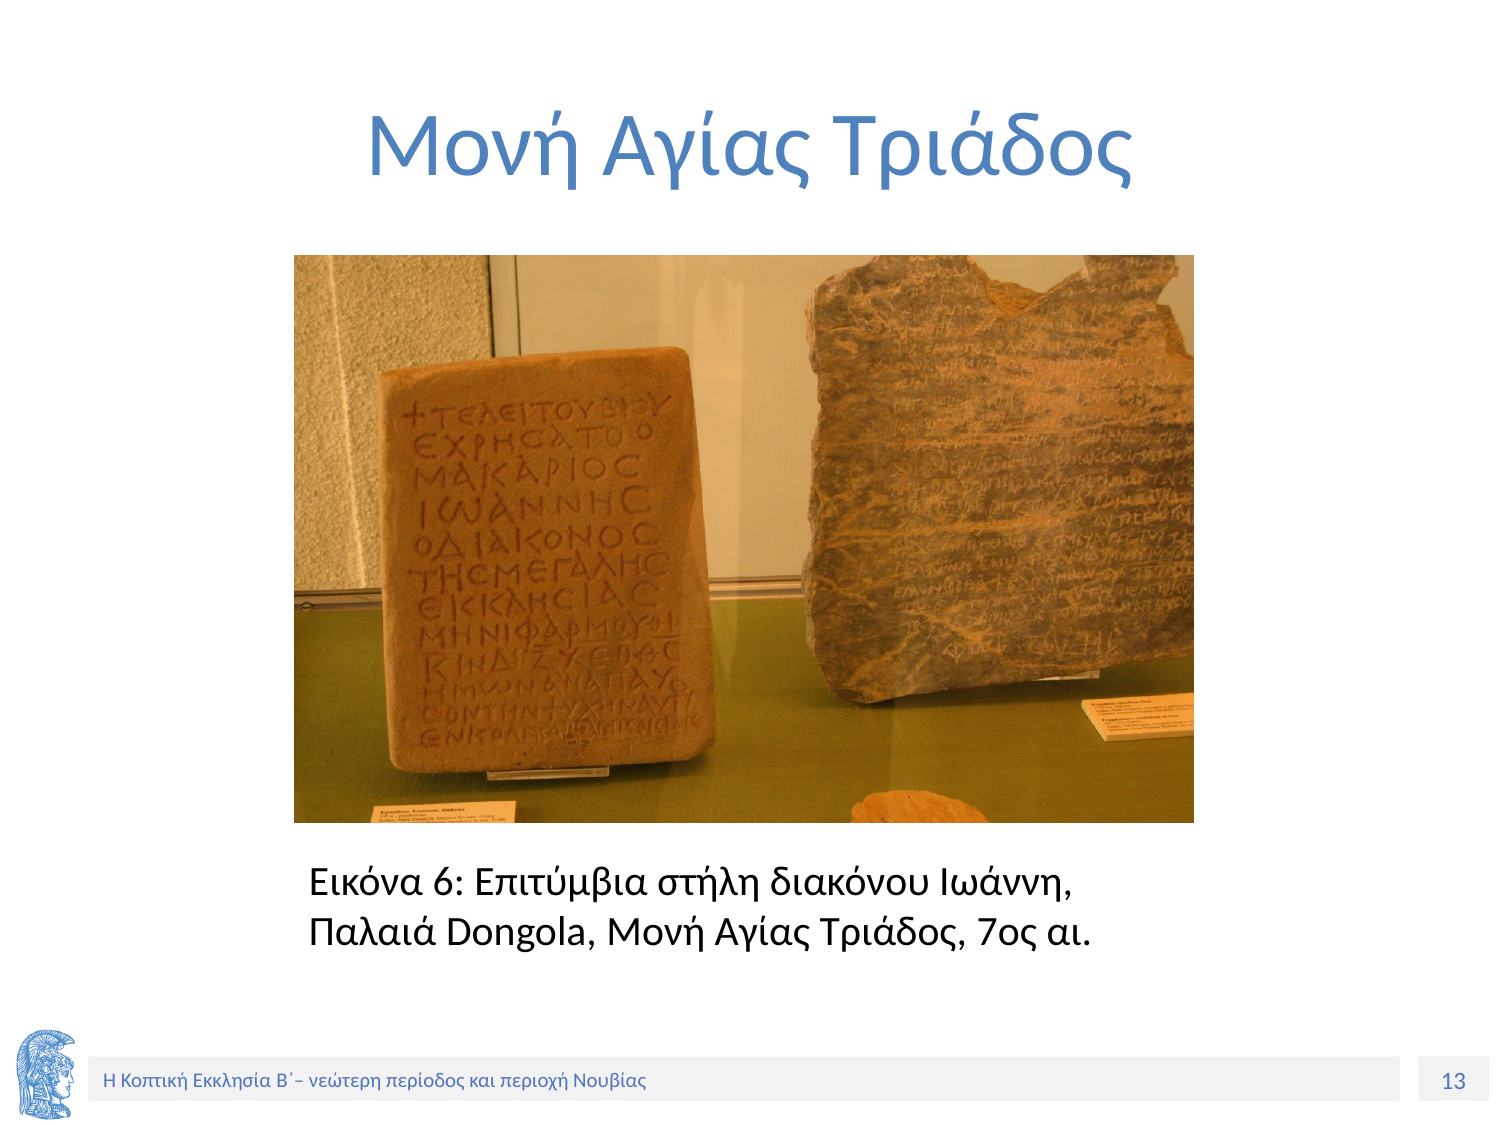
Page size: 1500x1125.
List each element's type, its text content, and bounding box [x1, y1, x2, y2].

picture [9, 1026, 81, 1120]
title Μονή Αγίας Τριάδος [75, 44, 1425, 233]
picture [293, 255, 1195, 823]
list Εικόνα 6: Επιτύμβια στήλη διακόνου Ιωάννη, Παλαιά Dongola, Μονή Αγίας Τριάδος, 7ος αι. [294, 846, 1194, 1013]
